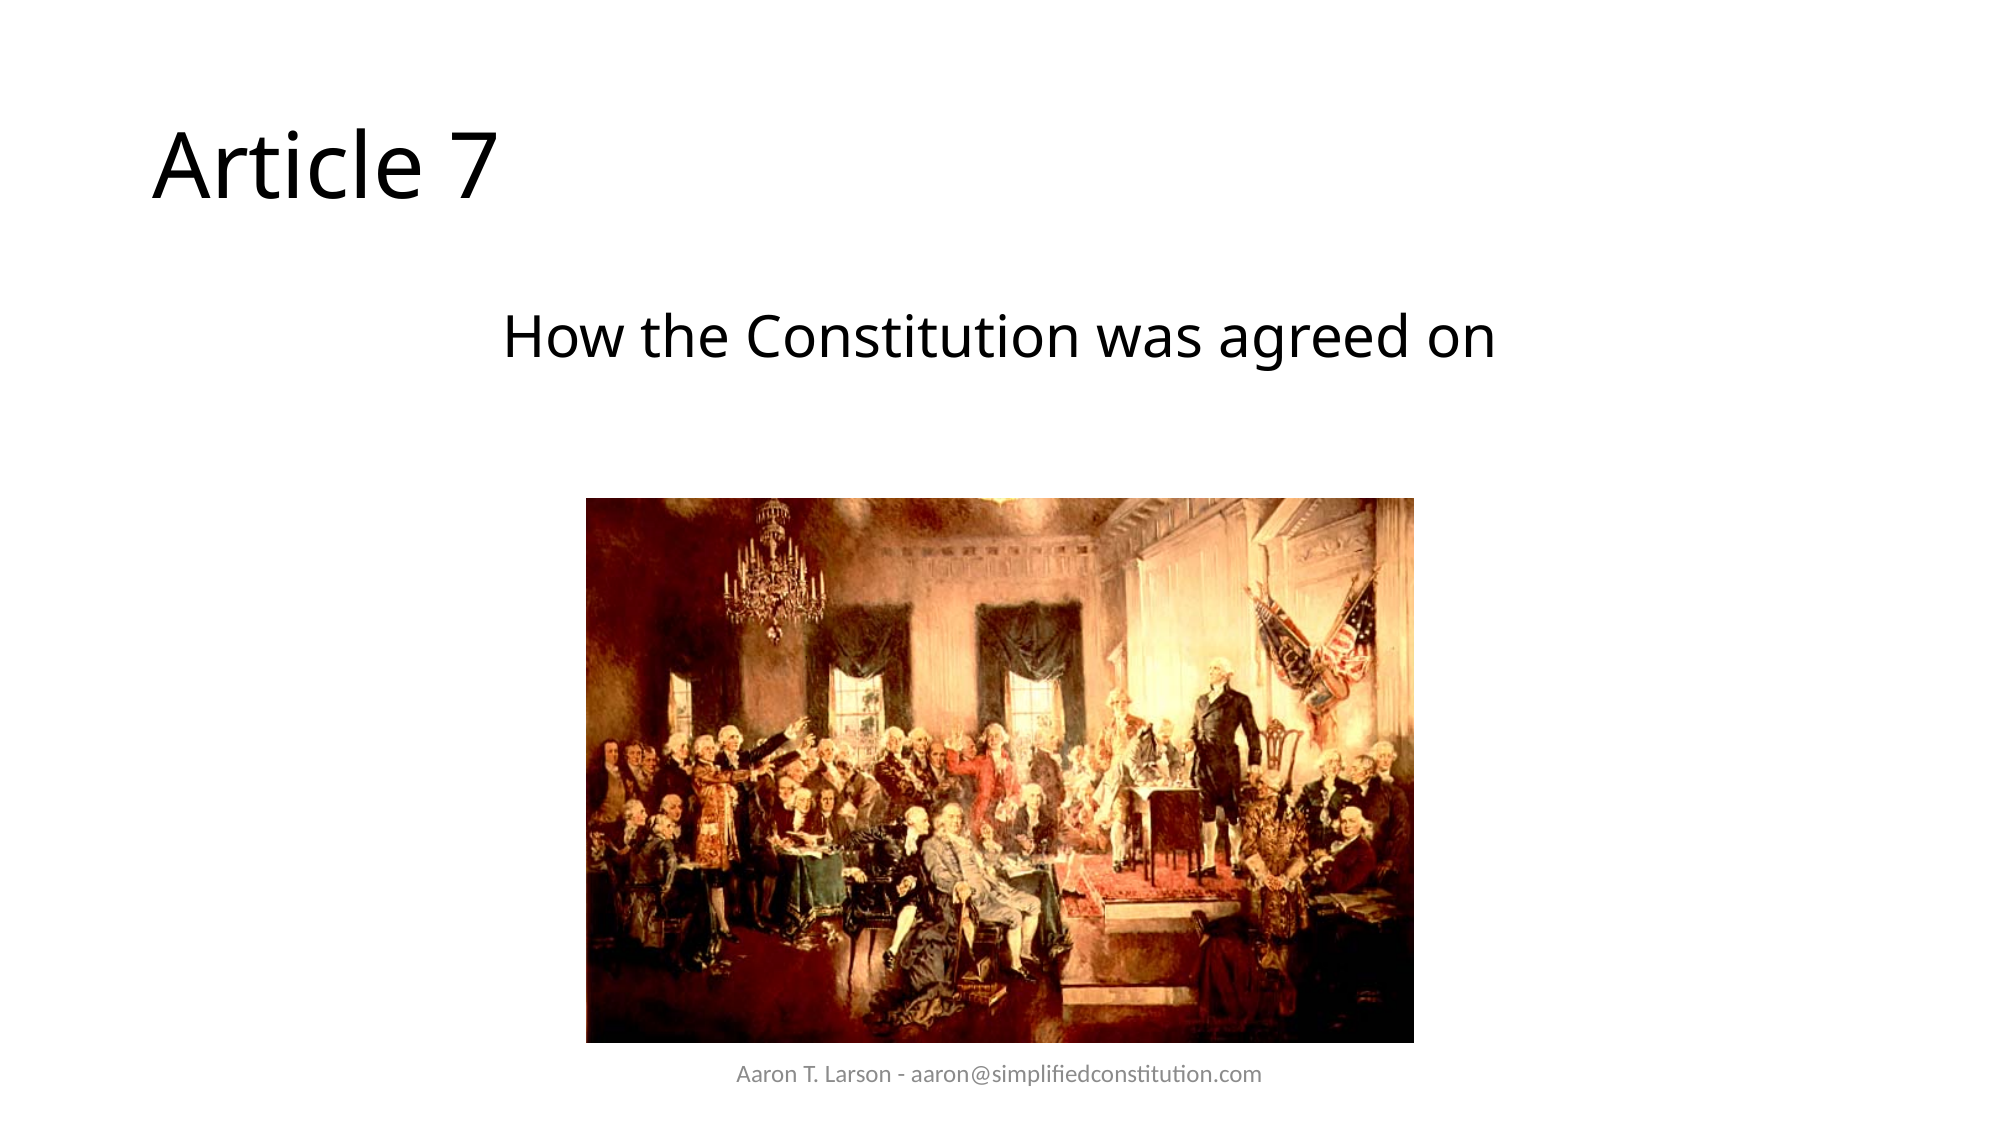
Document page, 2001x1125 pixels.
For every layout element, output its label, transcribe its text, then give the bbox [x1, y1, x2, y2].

footer Aaron T. Larson - aaron@simplifiedconstitution.com [662, 1043, 1338, 1103]
title Article 7 [137, 59, 1863, 278]
list How the Constitution was agreed on [137, 299, 1863, 1014]
picture [586, 498, 1414, 1043]
